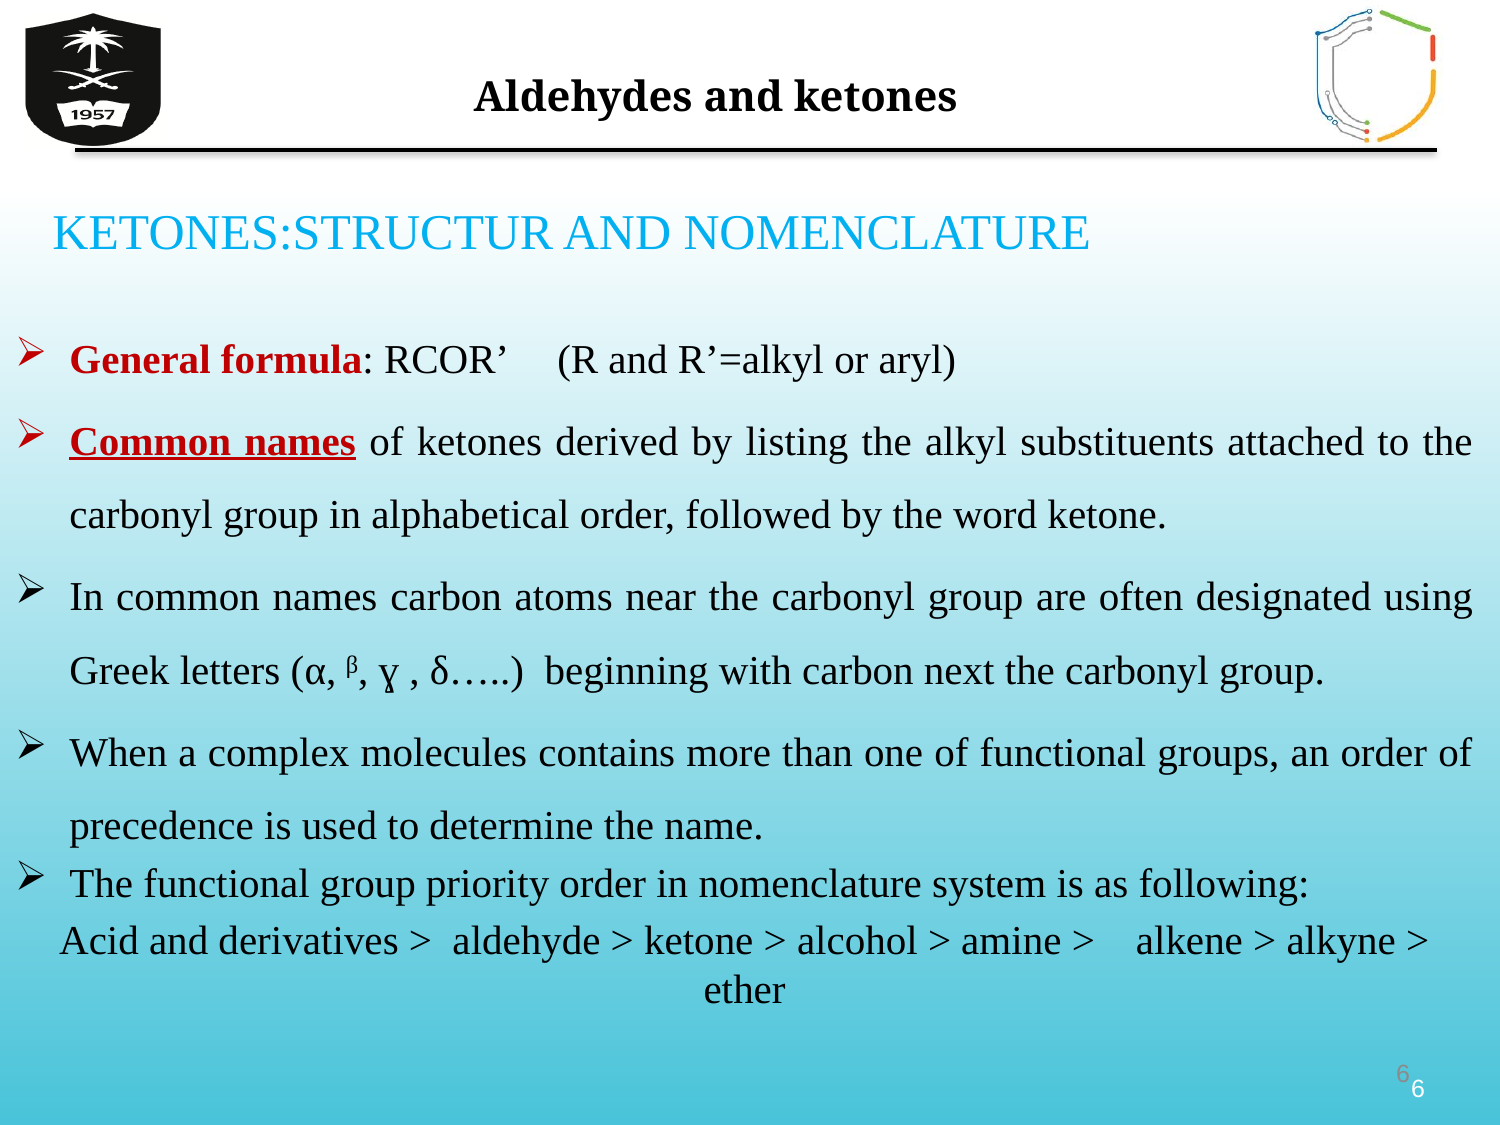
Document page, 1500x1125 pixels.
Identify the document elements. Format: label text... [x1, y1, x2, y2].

picture [24, 12, 163, 151]
list General formula: RCOR’ (R and R’=alkyl or aryl) Common names of ketones derived by listing the alkyl substituents attached to the carbonyl group in alphabetical order, followed by the word ketone. In common names carbon atoms near the carbonyl group are often designated using Greek letters (α, ᵝ, ɣ , δ…..) beginning with carbon next the carbonyl group. When a complex molecules contains more than one of functional groups, an order of precedence is used to determine the name. The functional group priority order in nomenclature system is as following: Acid and derivatives > aldehyde > ketone > alcohol > amine > alkene > alkyne > ether [0, 299, 1490, 1073]
picture [1287, 0, 1463, 165]
text_box Aldehydes and ketones [458, 62, 973, 128]
slide_number 6 [1074, 1042, 1425, 1103]
text_box KETONES:STRUCTUR AND NOMENCLATURE [24, 191, 1358, 267]
